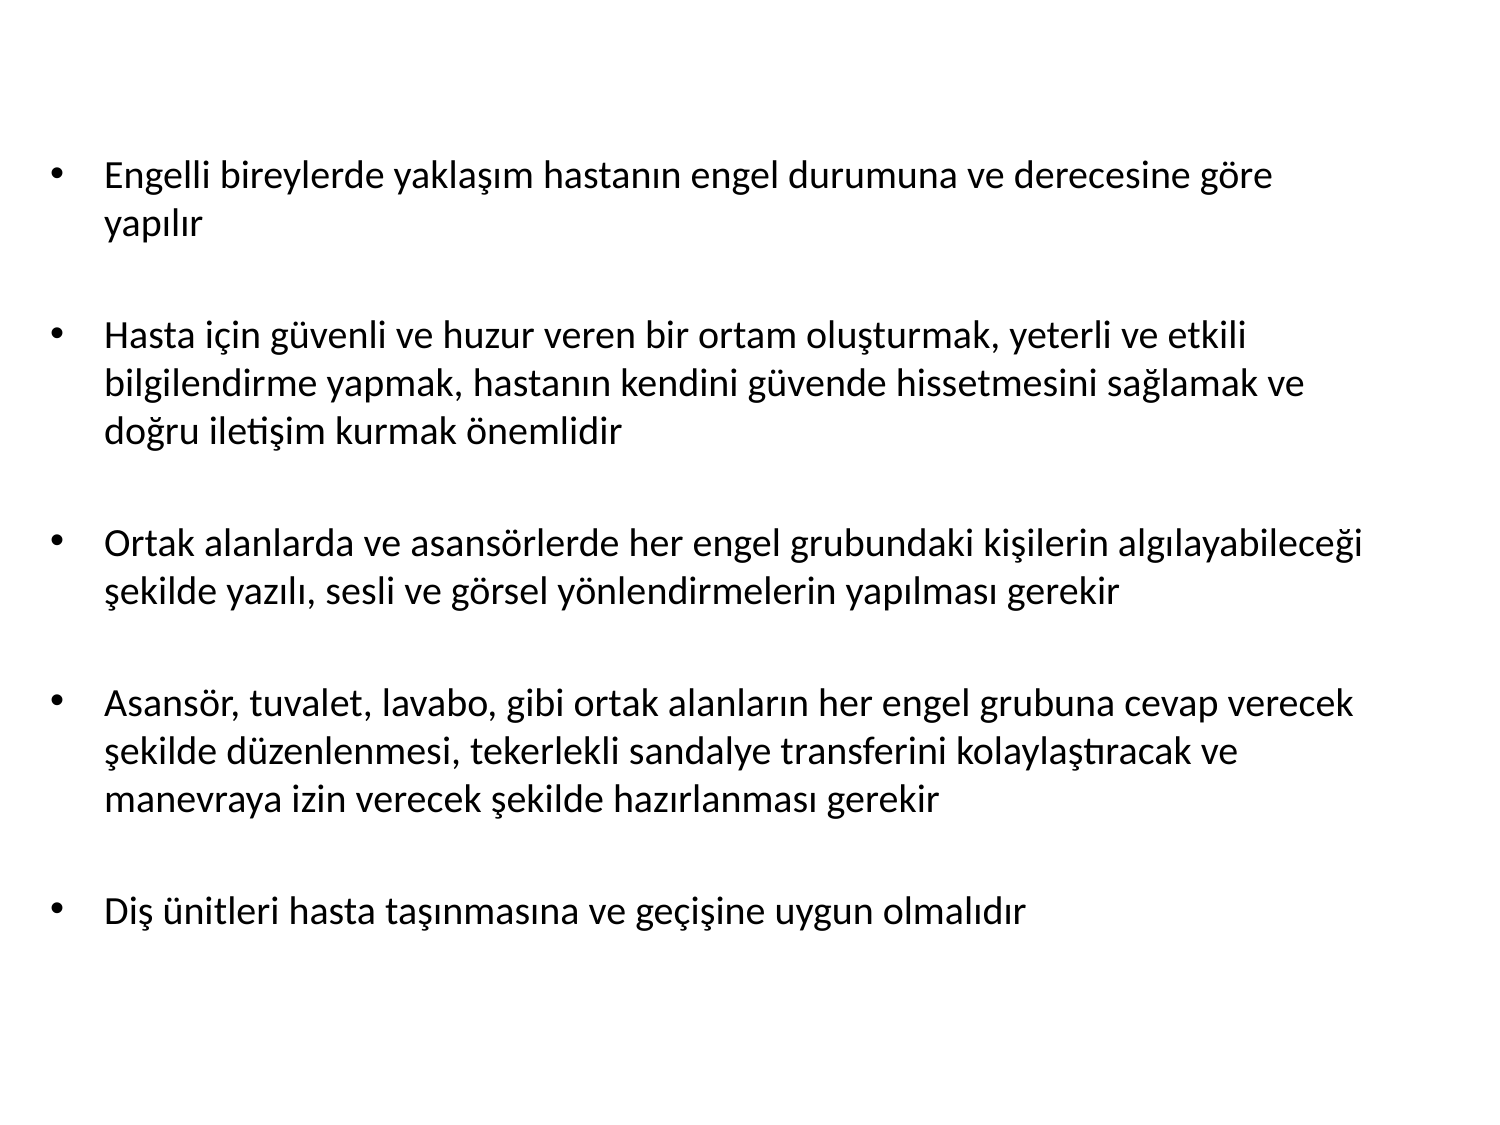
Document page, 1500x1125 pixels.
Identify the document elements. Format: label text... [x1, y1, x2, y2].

list Engelli bireylerde yaklaşım hastanın engel durumuna ve derecesine göre yapılır Hasta için güvenli ve huzur veren bir ortam oluşturmak, yeterli ve etkili bilgilendirme yapmak, hastanın kendini güvende hissetmesini sağlamak ve doğru iletişim kurmak önemlidir Ortak alanlarda ve asansörlerde her engel grubundaki kişilerin algılayabileceği şekilde yazılı, sesli ve görsel yönlendirmelerin yapılması gerekir Asansör, tuvalet, lavabo, gibi ortak alanların her engel grubuna cevap verecek şekilde düzenlenmesi, tekerlekli sandalye transferini kolaylaştıracak ve manevraya izin verecek şekilde hazırlanması gerekir Diş ünitleri hasta taşınmasına ve geçişine uygun olmalıdır [35, 140, 1386, 979]
